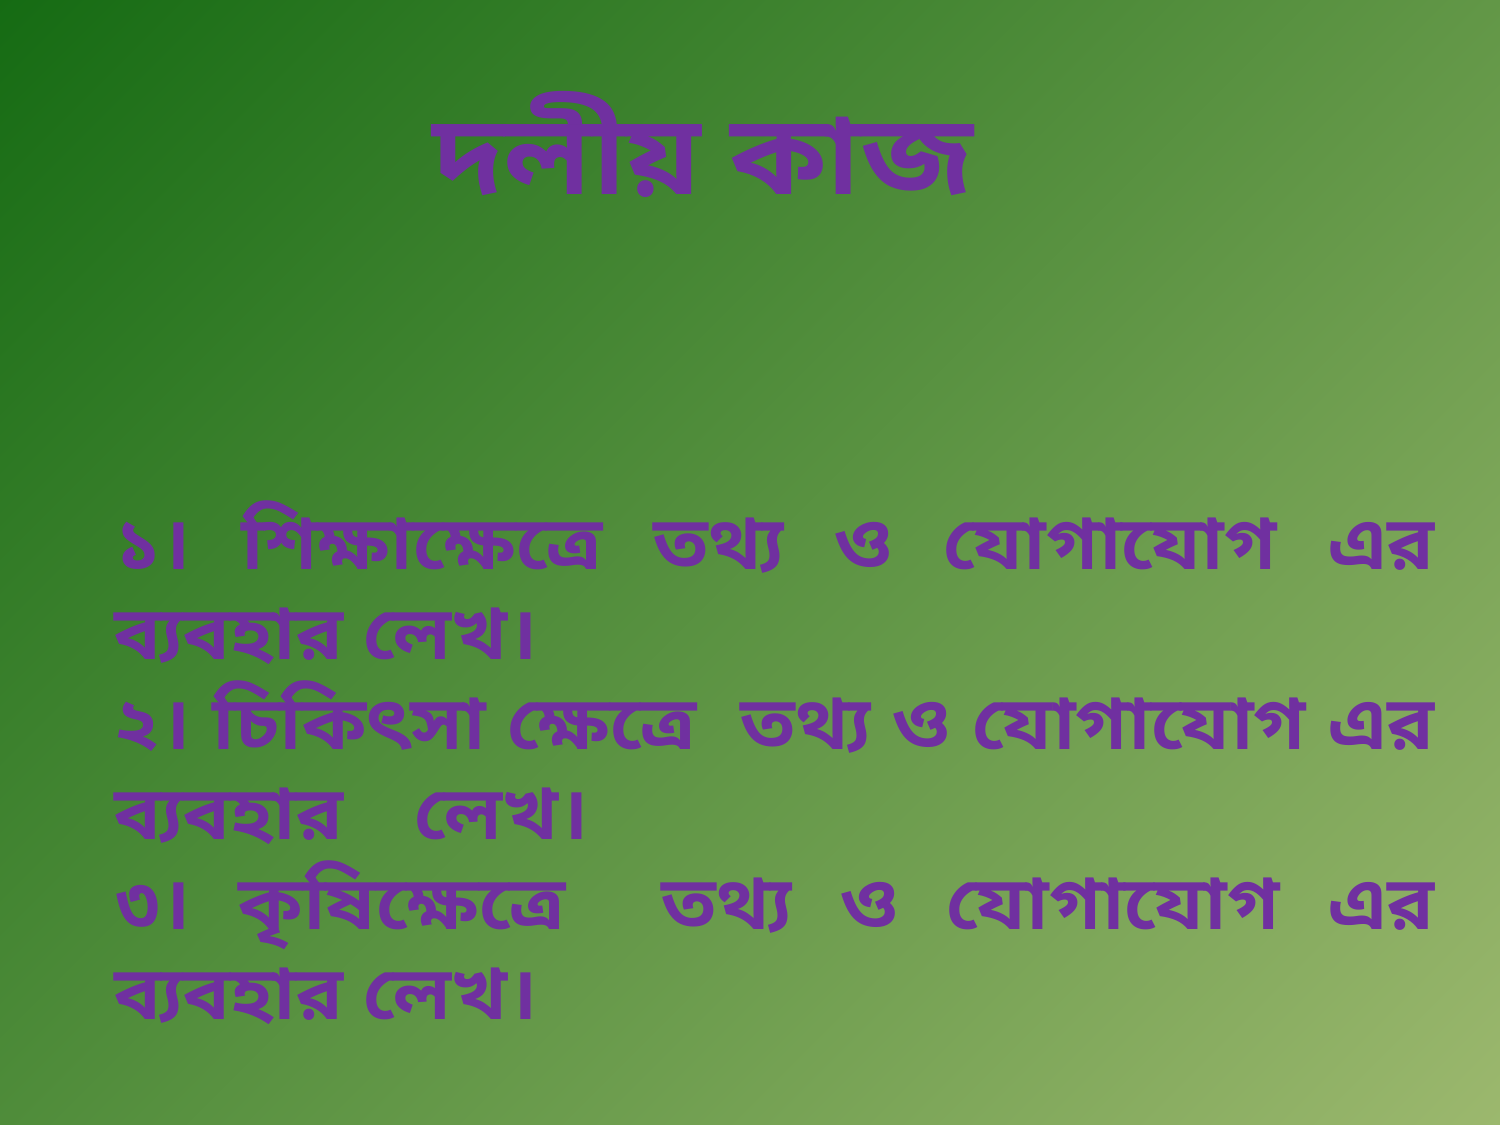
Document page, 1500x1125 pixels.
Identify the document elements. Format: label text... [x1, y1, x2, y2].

text_box ১। শিক্ষাক্ষেত্রে তথ্য ও যোগাযোগ এর ব্যবহার লেখ। ২। চিকিৎসা ক্ষেত্রে তথ্য ও যোগাযোগ এর ব্যবহার লেখ। ৩। কৃষিক্ষেত্রে তথ্য ও যোগাযোগ এর ব্যবহার লেখ। [99, 486, 1450, 1042]
text_box দলীয় কাজ [418, 74, 989, 225]
